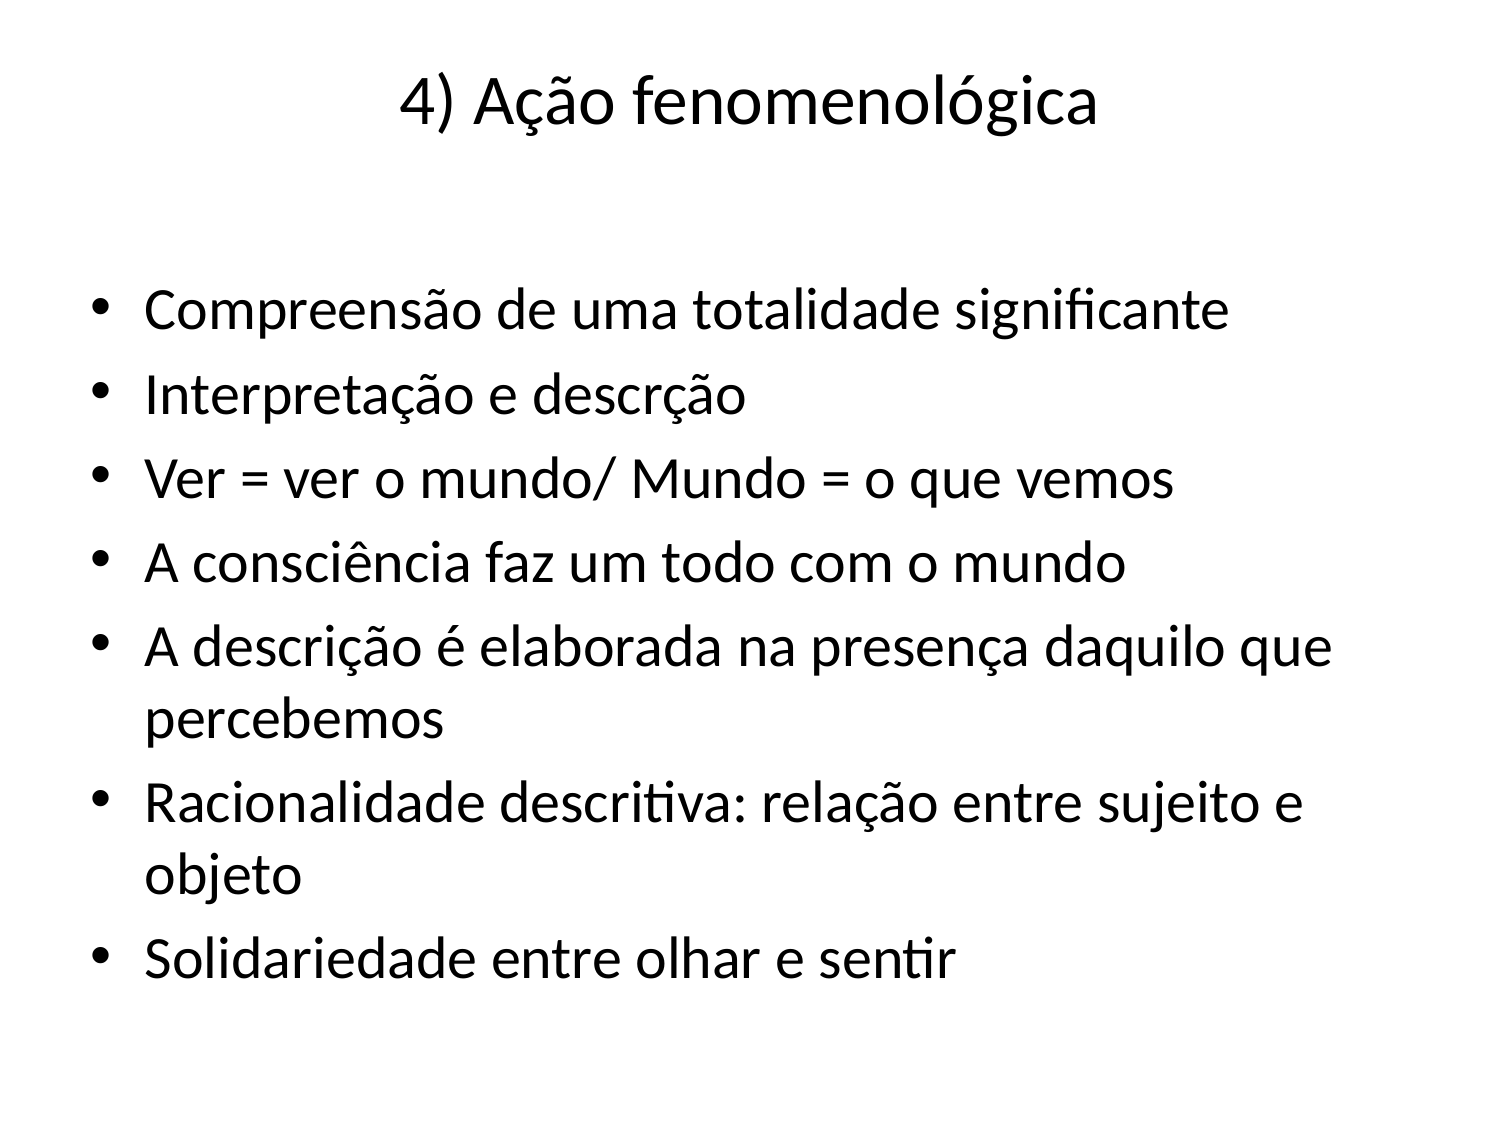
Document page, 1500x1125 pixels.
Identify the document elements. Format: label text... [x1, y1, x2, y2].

title 4) Ação fenomenológica [75, 45, 1425, 233]
list Compreensão de uma totalidade significante Interpretação e descrção Ver = ver o mundo/ Mundo = o que vemos A consciência faz um todo com o mundo A descrição é elaborada na presença daquilo que percebemos Racionalidade descritiva: relação entre sujeito e objeto Solidariedade entre olhar e sentir [75, 262, 1425, 1005]
